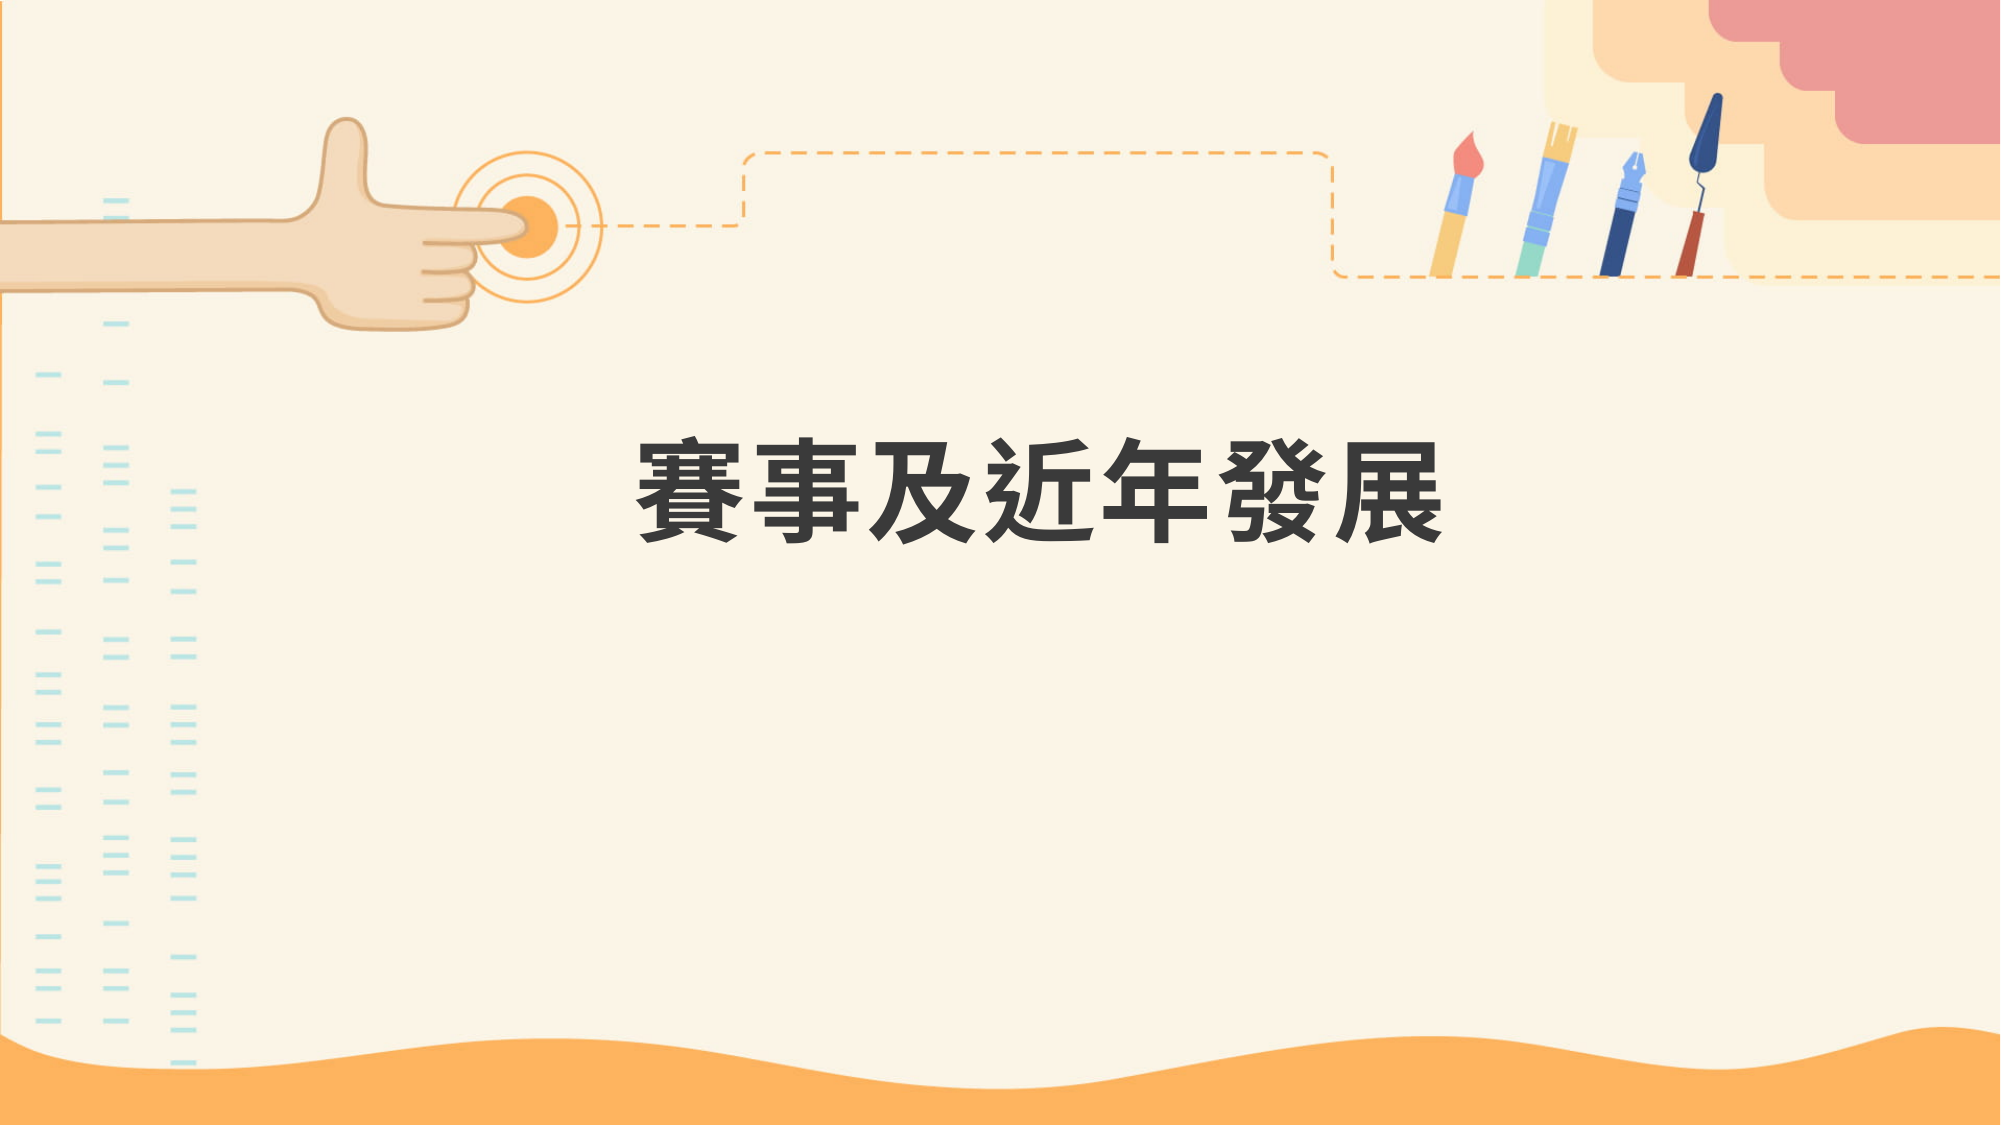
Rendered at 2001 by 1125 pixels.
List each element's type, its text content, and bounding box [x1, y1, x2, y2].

title 賽事及近年發展 [205, 429, 1875, 674]
picture [0, 0, 2001, 1125]
